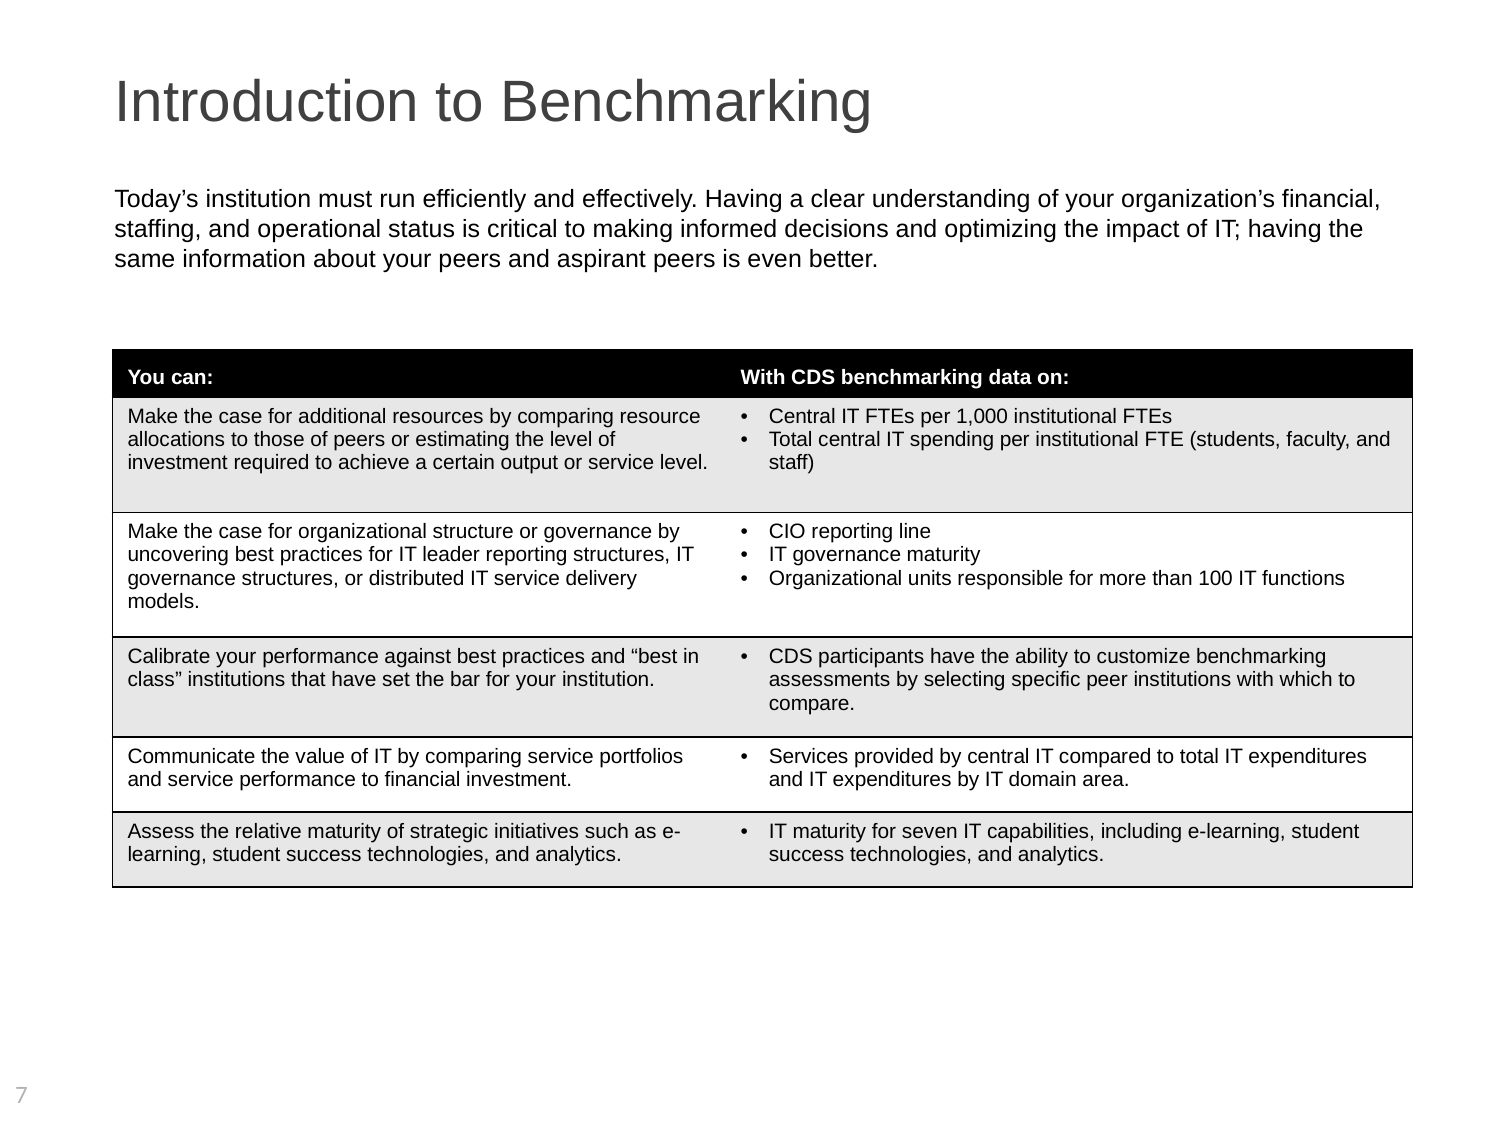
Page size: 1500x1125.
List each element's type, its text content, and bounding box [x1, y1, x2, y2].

slide_number 7 [0, 1062, 163, 1125]
table_cell Make the case for additional resources by comparing resource allocations to those of peers or estimating the level of investment required to achieve a certain output or service level. [113, 398, 726, 512]
title Introduction to Benchmarking [99, 55, 1416, 174]
table_cell Communicate the value of IT by comparing service portfolios and service performance to financial investment. [113, 738, 726, 811]
table_header With CDS benchmarking data on: [726, 351, 1412, 396]
table_cell IT maturity for seven IT capabilities, including e-learning, student success technologies, and analytics. [726, 813, 1412, 886]
table_cell Services provided by central IT compared to total IT expenditures and IT expenditures by IT domain area. [726, 738, 1412, 811]
table_cell Make the case for organizational structure or governance by uncovering best practices for IT leader reporting structures, IT governance structures, or distributed IT service delivery models. [113, 513, 726, 636]
table_cell Calibrate your performance against best practices and “best in class” institutions that have set the bar for your institution. [113, 638, 726, 736]
table_cell Central IT FTEs per 1,000 institutional FTEs Total central IT spending per institutional FTE (students, faculty, and staff) [726, 398, 1412, 512]
list Today’s institution must run efficiently and effectively. Having a clear understanding of your organization’s financial, staffing, and operational status is critical to making informed decisions and optimizing the impact of IT; having the same information about your peers and aspirant peers is even better. [99, 174, 1425, 788]
table_cell CDS participants have the ability to customize benchmarking assessments by selecting specific peer institutions with which to compare. [726, 638, 1412, 736]
table_cell Assess the relative maturity of strategic initiatives such as e-learning, student success technologies, and analytics. [113, 813, 726, 886]
table_cell CIO reporting line IT governance maturity Organizational units responsible for more than 100 IT functions [726, 513, 1412, 636]
table_header You can: [113, 351, 726, 396]
